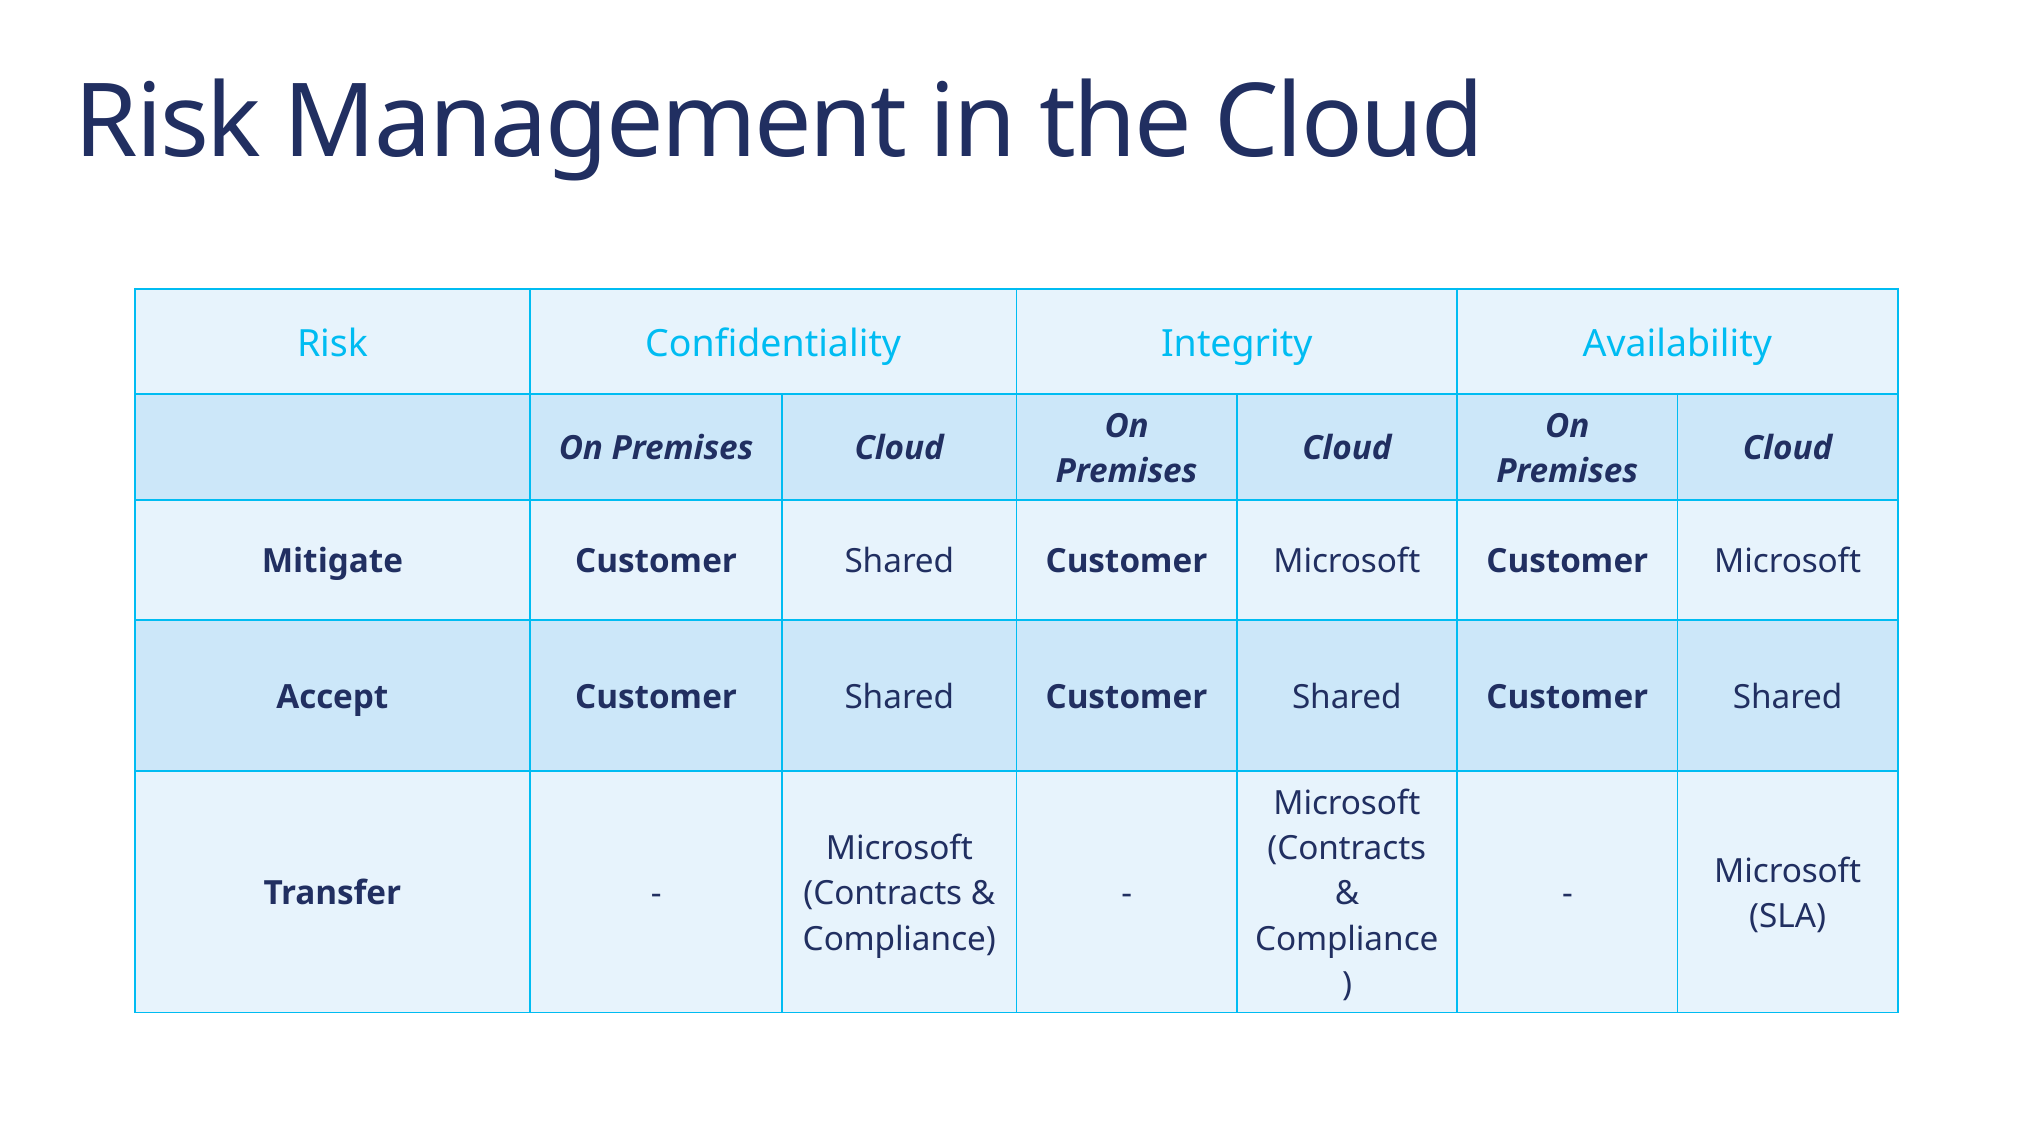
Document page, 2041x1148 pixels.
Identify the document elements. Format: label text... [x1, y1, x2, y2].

table_cell On Premises [1458, 395, 1677, 499]
table_header Integrity [1017, 290, 1456, 393]
table_cell Microsoft (SLA) [1678, 772, 1897, 1012]
table_cell Transfer [136, 772, 529, 1012]
table_cell Customer [531, 501, 781, 619]
table_header Risk [136, 290, 529, 393]
table_header Availability [1458, 290, 1897, 393]
table_cell - [1017, 772, 1236, 1012]
table_cell On Premises [1017, 395, 1236, 499]
table_cell Microsoft (Contracts & Compliance) [1238, 772, 1456, 1012]
table_cell Customer [531, 621, 781, 770]
table_cell [136, 395, 529, 499]
table_cell Customer [1458, 621, 1677, 770]
table_cell Cloud [1238, 395, 1456, 499]
table_cell - [531, 772, 781, 1012]
table_cell On Premises [531, 395, 781, 499]
table_cell Customer [1017, 621, 1236, 770]
table_cell Shared [783, 621, 1016, 770]
table_cell - [1458, 772, 1677, 1012]
table_cell Accept [136, 621, 529, 770]
table_cell Microsoft [1678, 501, 1897, 619]
table_cell Customer [1017, 501, 1236, 619]
table_cell Mitigate [136, 501, 529, 619]
table_cell Shared [783, 501, 1016, 619]
table_cell Cloud [1678, 395, 1897, 499]
title Risk Management in the Cloud [74, 68, 2041, 220]
table_cell Customer [1458, 501, 1677, 619]
table_header Confidentiality [531, 290, 1016, 393]
table_cell Shared [1678, 621, 1897, 770]
table_cell Microsoft (Contracts & Compliance) [783, 772, 1016, 1012]
table_cell Cloud [783, 395, 1016, 499]
table_cell Shared [1238, 621, 1456, 770]
table_cell Microsoft [1238, 501, 1456, 619]
